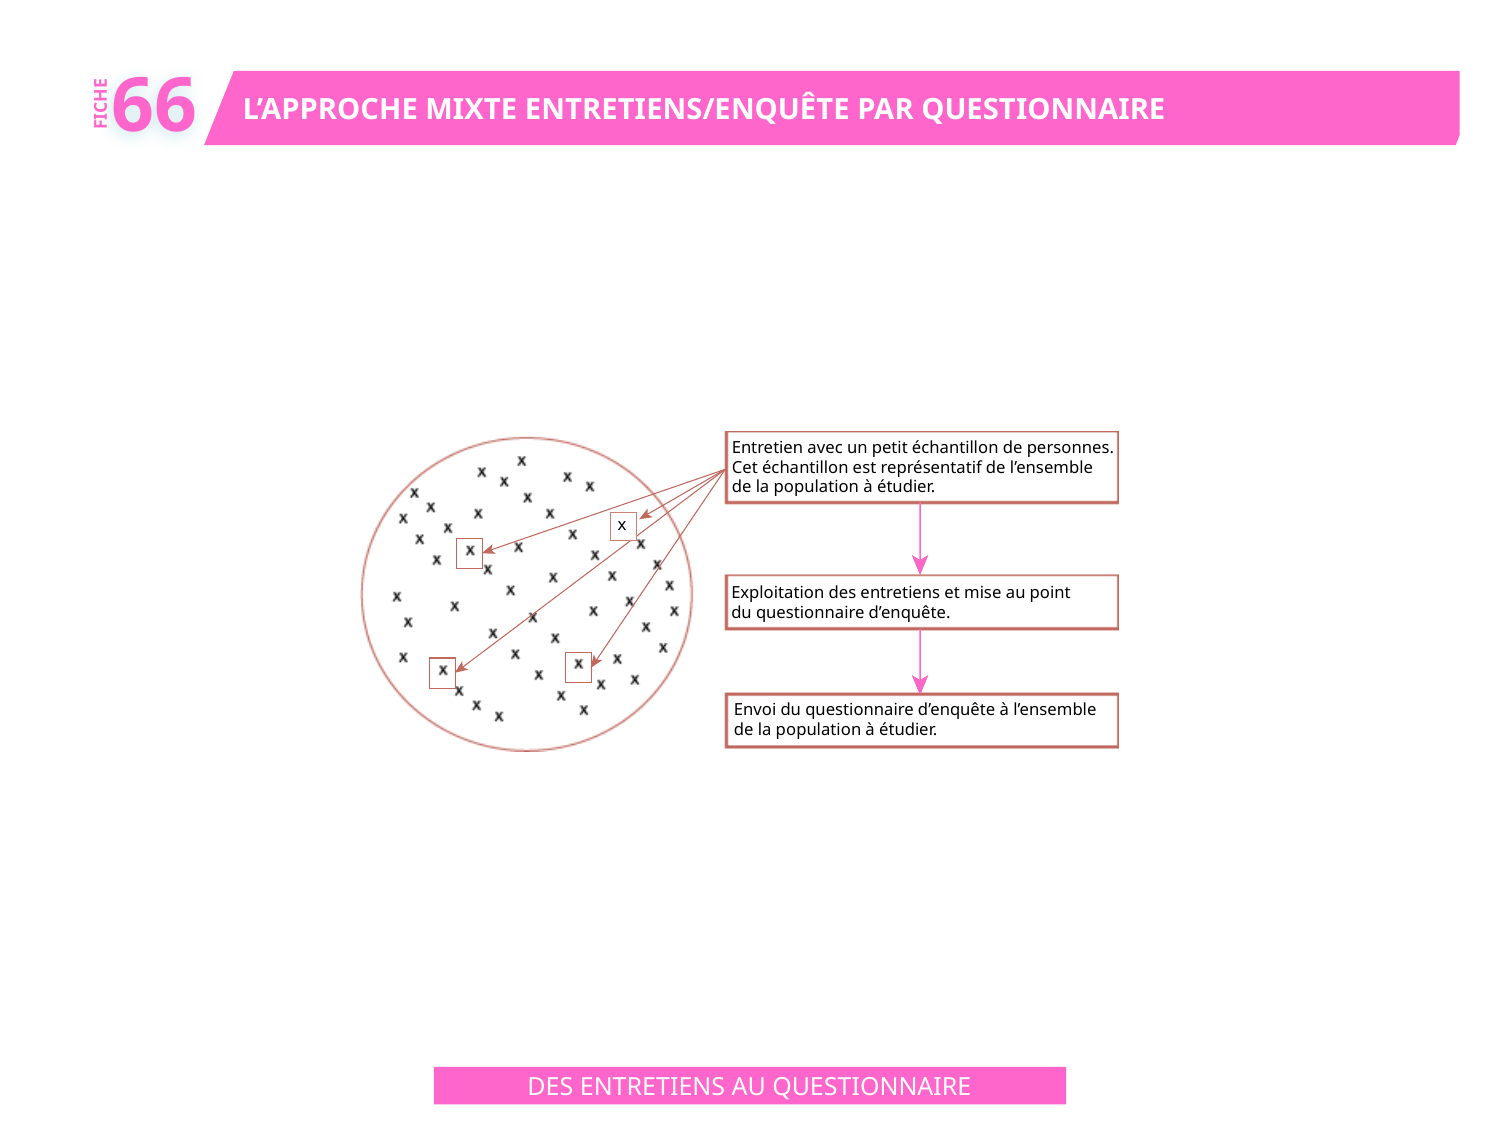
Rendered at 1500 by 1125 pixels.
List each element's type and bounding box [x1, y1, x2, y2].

text_box [81, 42, 1500, 188]
text_box [433, 1066, 1067, 1105]
text_box [359, 429, 1122, 752]
